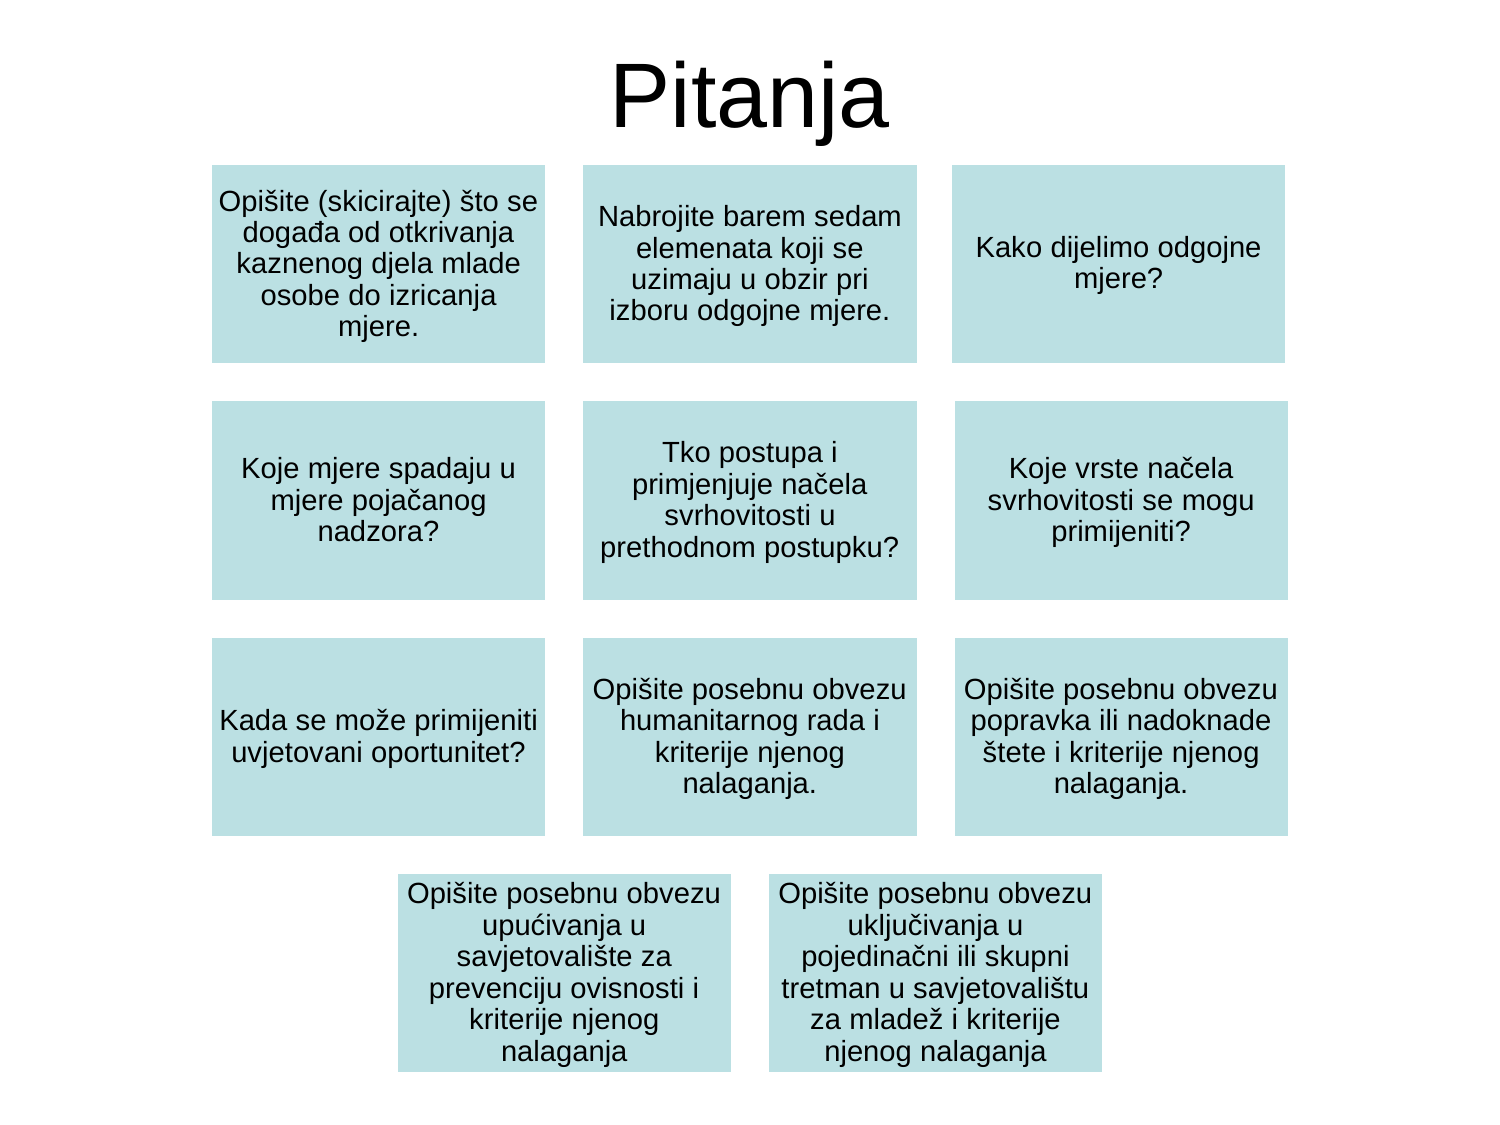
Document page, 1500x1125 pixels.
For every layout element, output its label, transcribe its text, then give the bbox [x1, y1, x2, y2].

title Pitanja [75, 45, 1425, 138]
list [74, 162, 1426, 1076]
